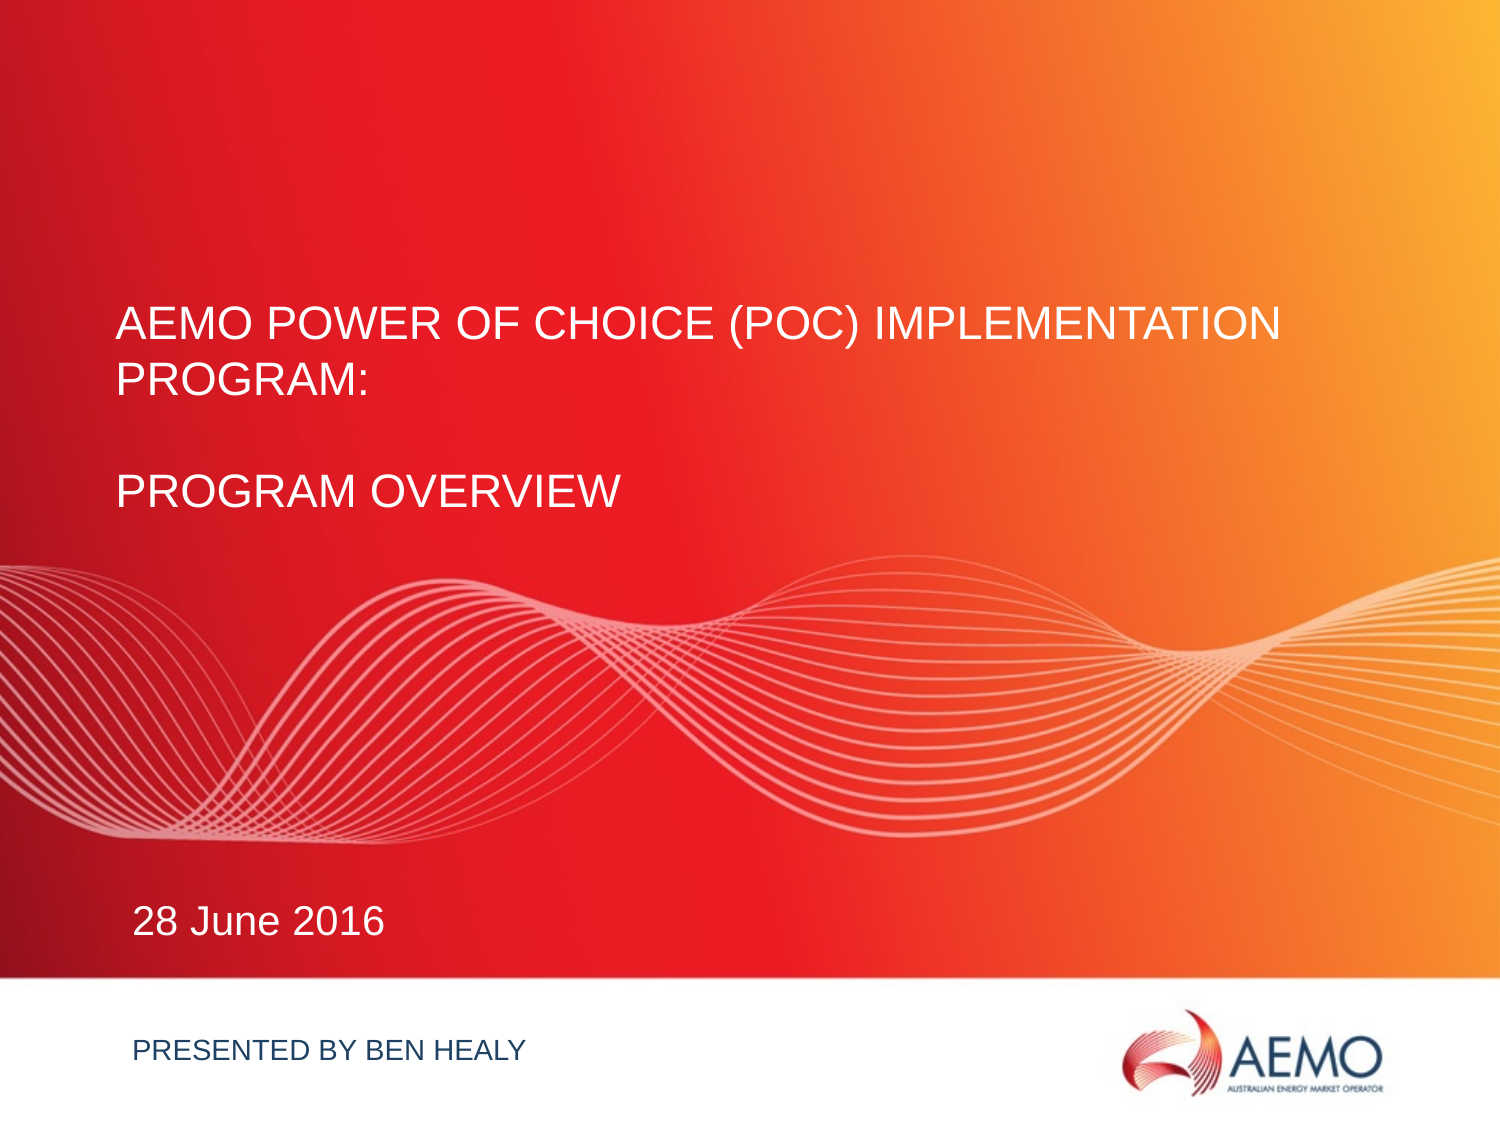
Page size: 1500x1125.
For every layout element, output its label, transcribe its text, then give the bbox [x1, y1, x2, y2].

text_box Presented BY Ben Healy [117, 1007, 750, 1090]
picture [0, 0, 1500, 1125]
subtitle 28 June 2016 [117, 869, 1168, 952]
title AEMO Power of choice (POC) implementation Program: Program Overview [100, 283, 1447, 525]
